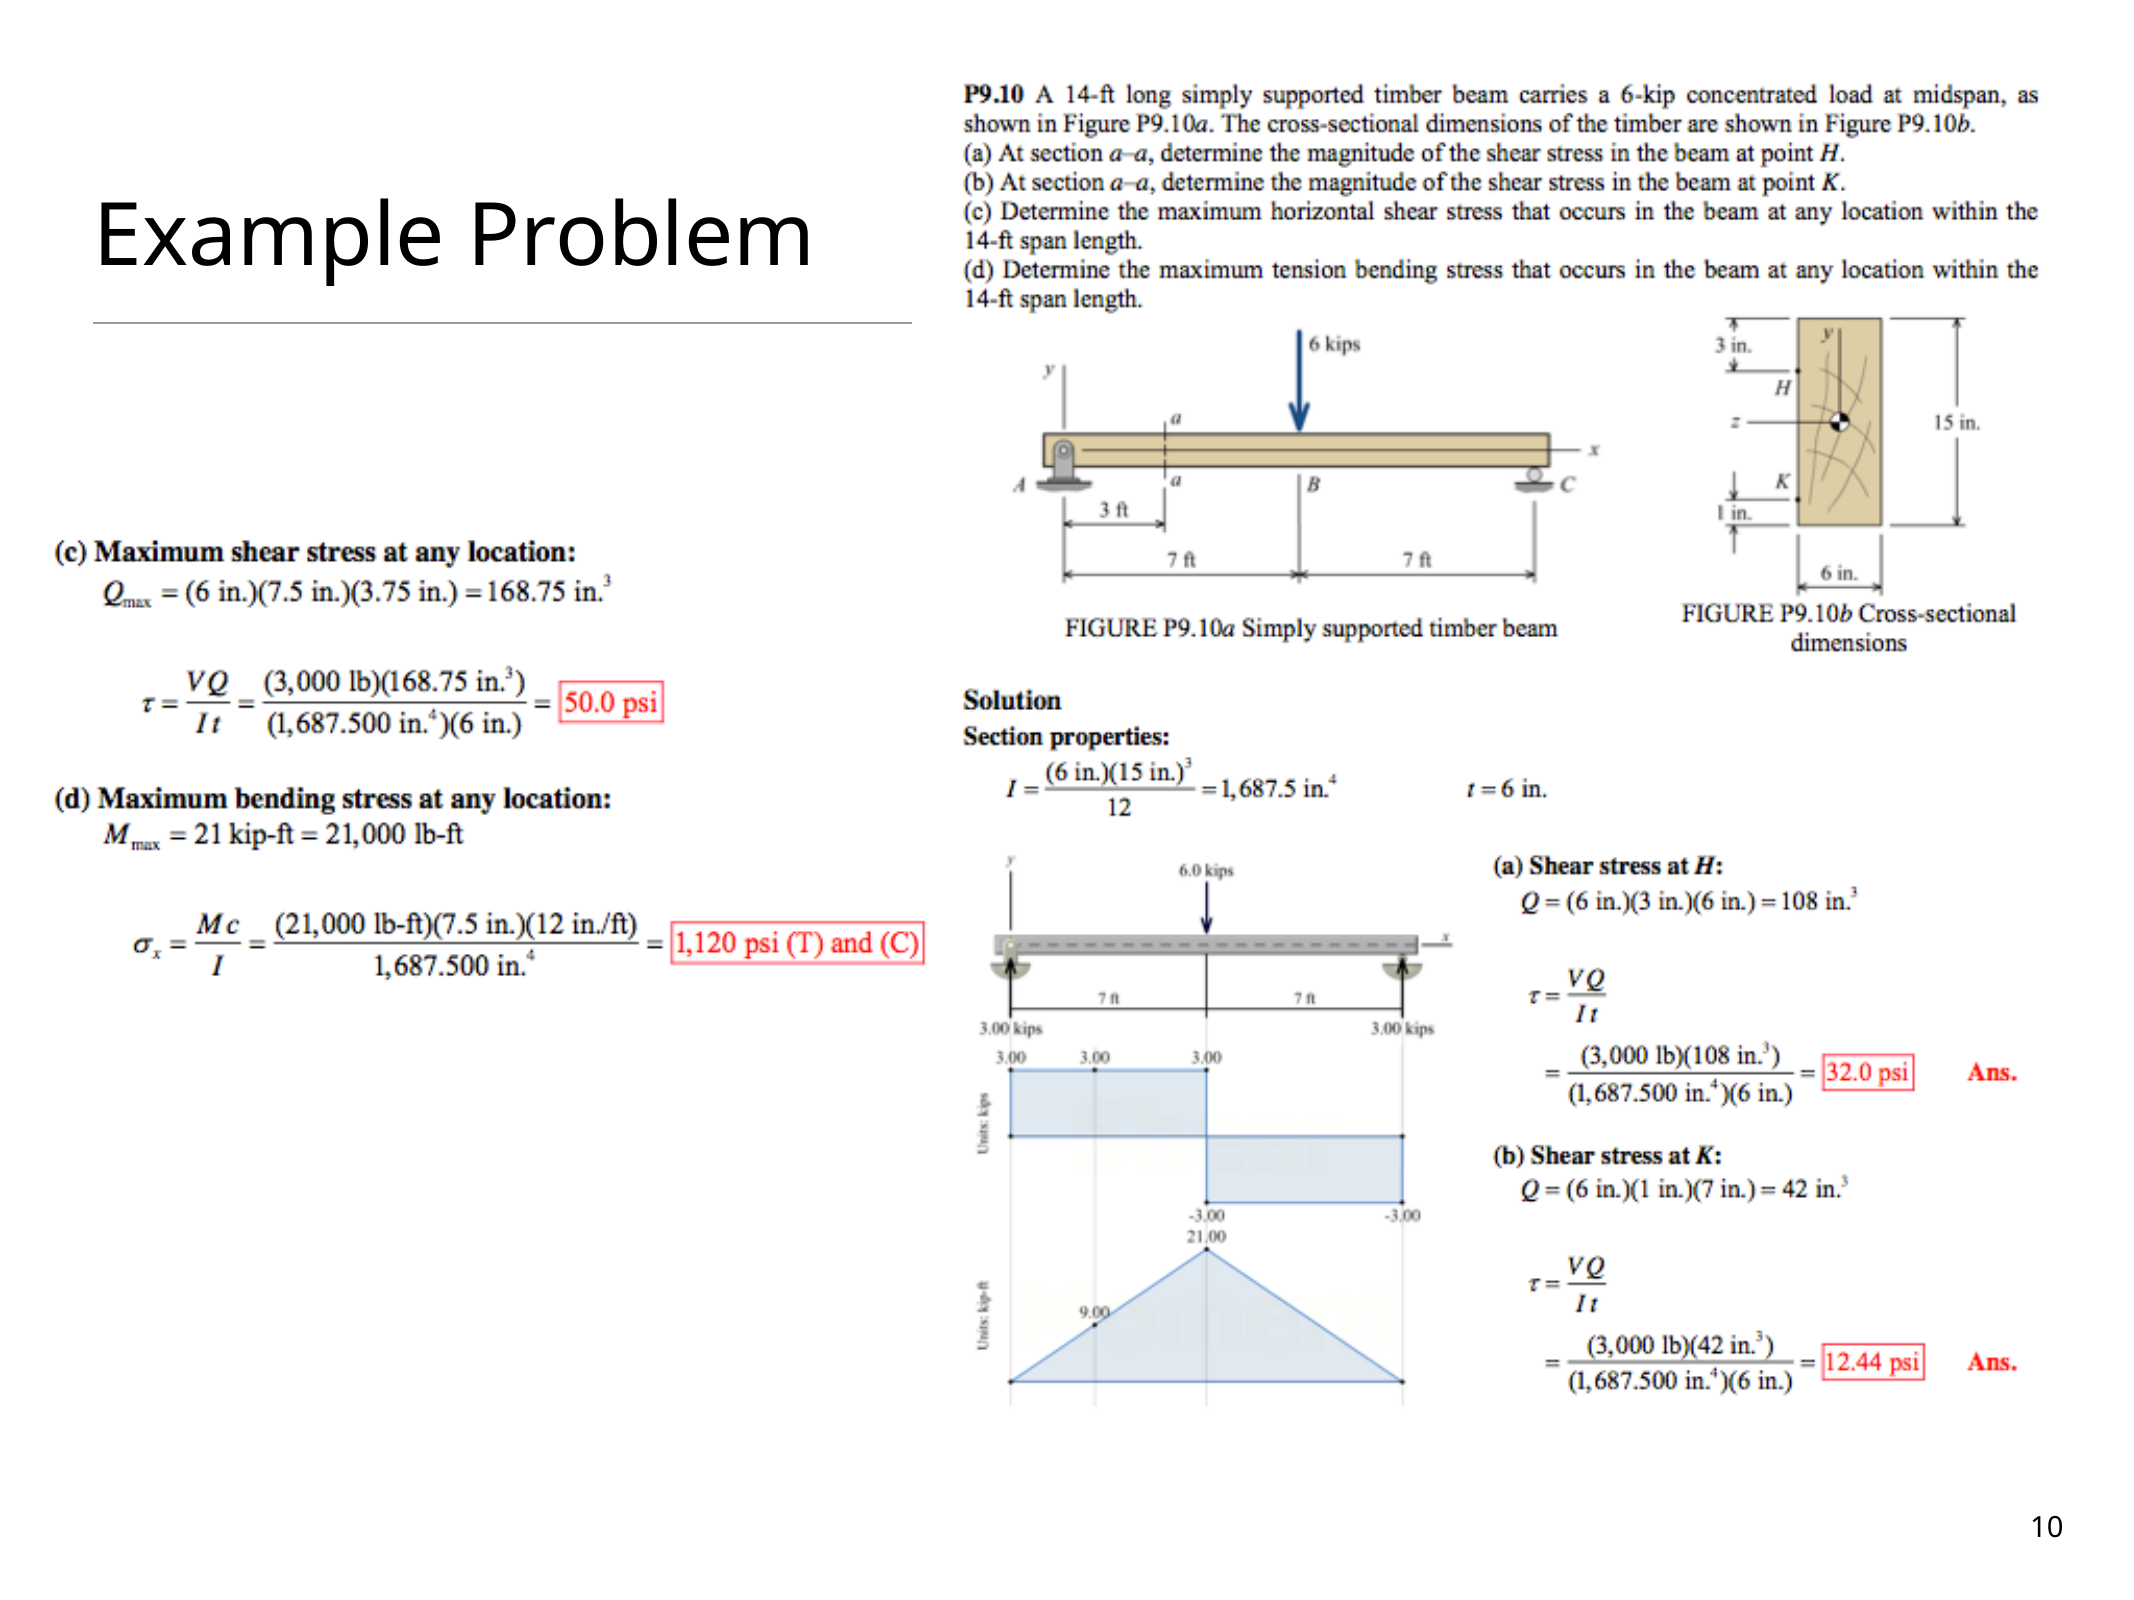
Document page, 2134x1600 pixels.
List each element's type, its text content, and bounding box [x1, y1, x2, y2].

slide_number 10 [2026, 1507, 2065, 1558]
title Example Problem [93, 53, 2041, 284]
picture [35, 69, 2057, 1448]
